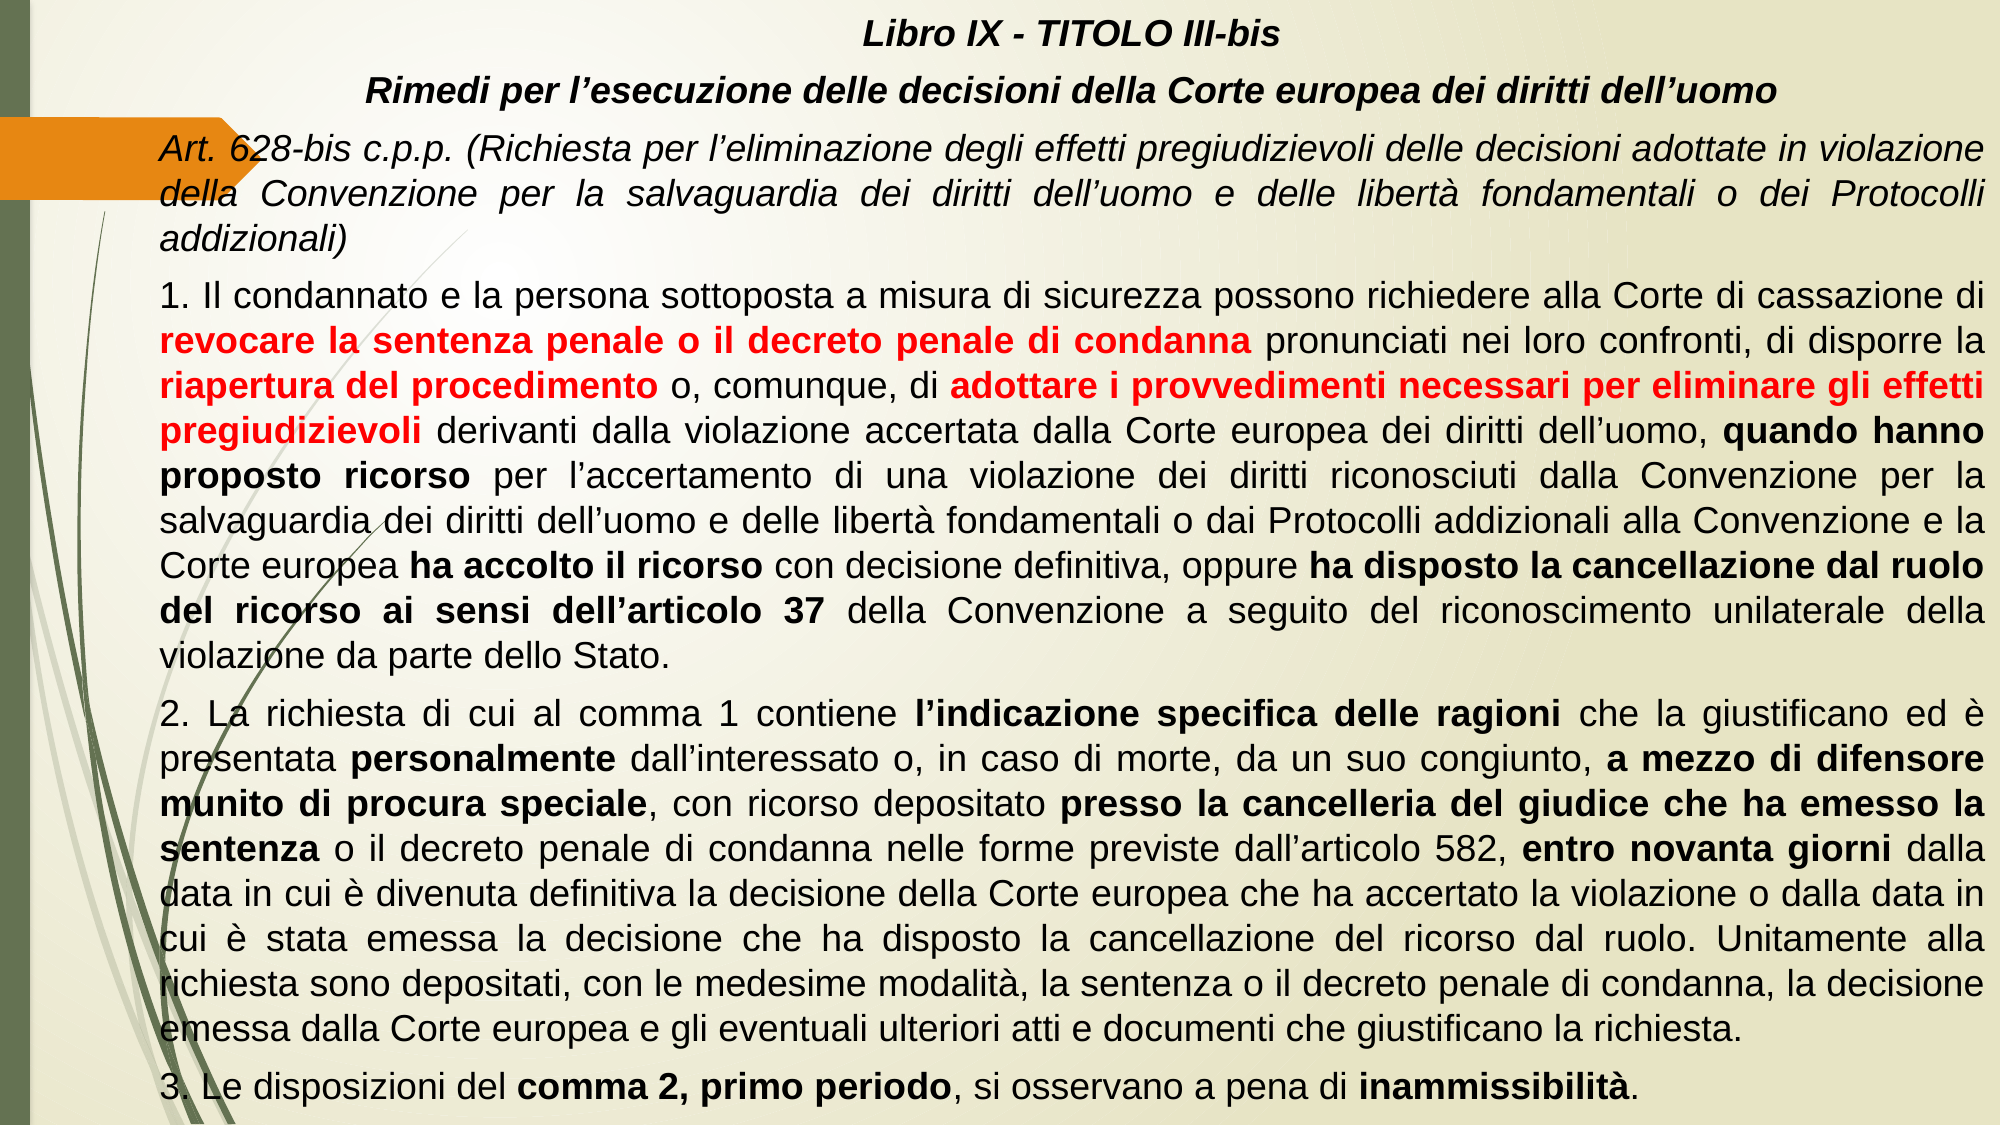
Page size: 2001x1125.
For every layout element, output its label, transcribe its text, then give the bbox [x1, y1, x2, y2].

text_box Libro IX - TITOLO III-bis Rimedi per l’esecuzione delle decisioni della Corte europea dei diritti dell’uomo Art. 628-bis c.p.p. (Richiesta per l’eliminazione degli effetti pregiudizievoli delle decisioni adottate in violazione della Convenzione per la salvaguardia dei diritti dell’uomo e delle libertà fondamentali o dei Protocolli addizionali) 1. Il condannato e la persona sottoposta a misura di sicurezza possono richiedere alla Corte di cassazione di revocare la sentenza penale o il decreto penale di condanna pronunciati nei loro confronti, di disporre la riapertura del procedimento o, comunque, di adottare i provvedimenti necessari per eliminare gli effetti pregiudizievoli derivanti dalla violazione accertata dalla Corte europea dei diritti dell’uomo, quando hanno proposto ricorso per l’accertamento di una violazione dei diritti riconosciuti dalla Convenzione per la salvaguardia dei diritti dell’uomo e delle libertà fondamentali o dai Protocolli addizionali alla Convenzione e la Corte europea ha accolto il ricorso con decisione definitiva, oppure ha disposto la cancellazione dal ruolo del ricorso ai sensi dell’articolo 37 della Convenzione a seguito del riconoscimento unilaterale della violazione da parte dello Stato. 2. La richiesta di cui al comma 1 contiene l’indicazione specifica delle ragioni che la giustificano ed è presentata personalmente dall’interessato o, in caso di morte, da un suo congiunto, a mezzo di difensore munito di procura speciale, con ricorso depositato presso la cancelleria del giudice che ha emesso la sentenza o il decreto penale di condanna nelle forme previste dall’articolo 582, entro novanta giorni dalla data in cui è divenuta definitiva la decisione della Corte europea che ha accertato la violazione o dalla data in cui è stata emessa la decisione che ha disposto la cancellazione del ricorso dal ruolo. Unitamente alla richiesta sono depositati, con le medesime modalità, la sentenza o il decreto penale di condanna, la decisione emessa dalla Corte europea e gli eventuali ulteriori atti e documenti che giustificano la richiesta. 3. Le disposizioni del comma 2, primo periodo, si osservano a pena di inammissibilità. [144, 1, 2000, 1125]
